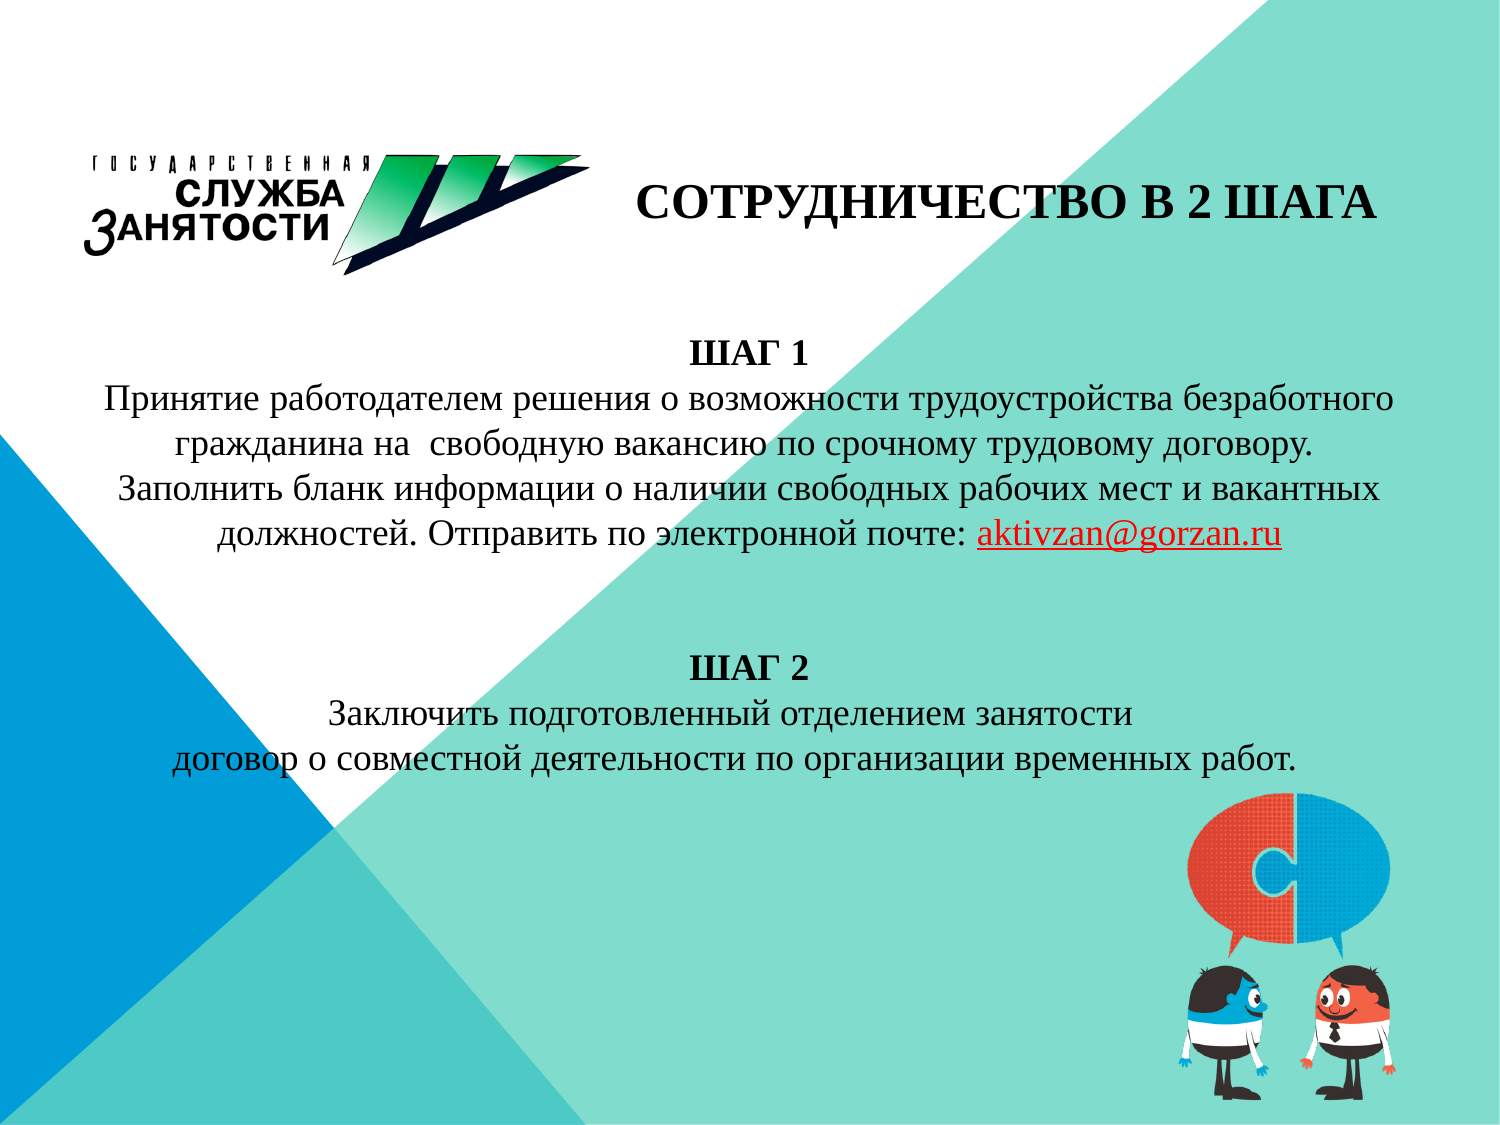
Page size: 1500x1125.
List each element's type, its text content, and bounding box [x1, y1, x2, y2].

text_box СОТРУДНИЧЕСТВО В 2 ШАГА [624, 162, 1390, 234]
text_box ШАГ 1 Принятие работодателем решения о возможности трудоустройства безработного гражданина на свободную вакансию по срочному трудовому договору. Заполнить бланк информации о наличии свободных рабочих мест и вакантных должностей. Отправить по электронной почте: aktivzan@gorzan.ru ШАГ 2 Заключить подготовленный отделением занятости договор о совместной деятельности по организации временных работ. [0, 260, 1486, 823]
picture [78, 142, 594, 283]
picture [1171, 784, 1401, 1108]
